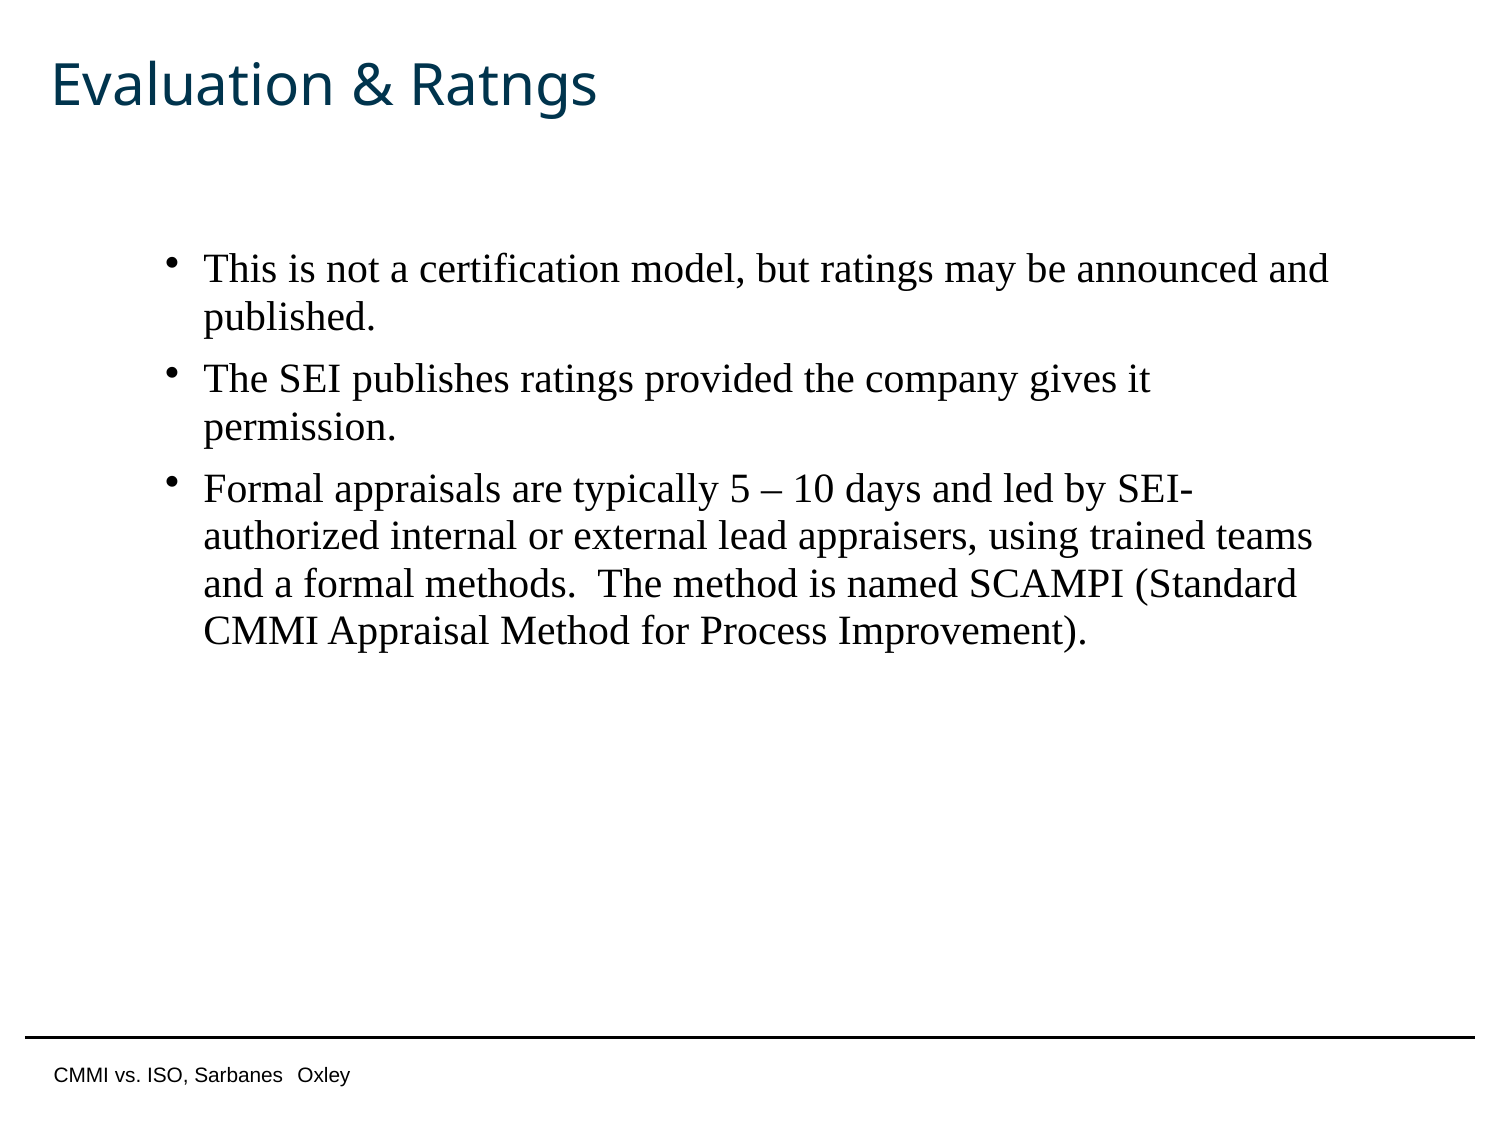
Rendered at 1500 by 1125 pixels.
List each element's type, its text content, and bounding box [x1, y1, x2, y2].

title Evaluation & Ratngs [35, 29, 1426, 143]
list This is not a certification model, but ratings may be announced and published. The SEI publishes ratings provided the company gives it permission. Formal appraisals are typically 5 – 10 days and led by SEI-authorized internal or external lead appraisers, using trained teams and a formal methods. The method is named SCAMPI (Standard CMMI Appraisal Method for Process Improvement). [149, 237, 1351, 729]
